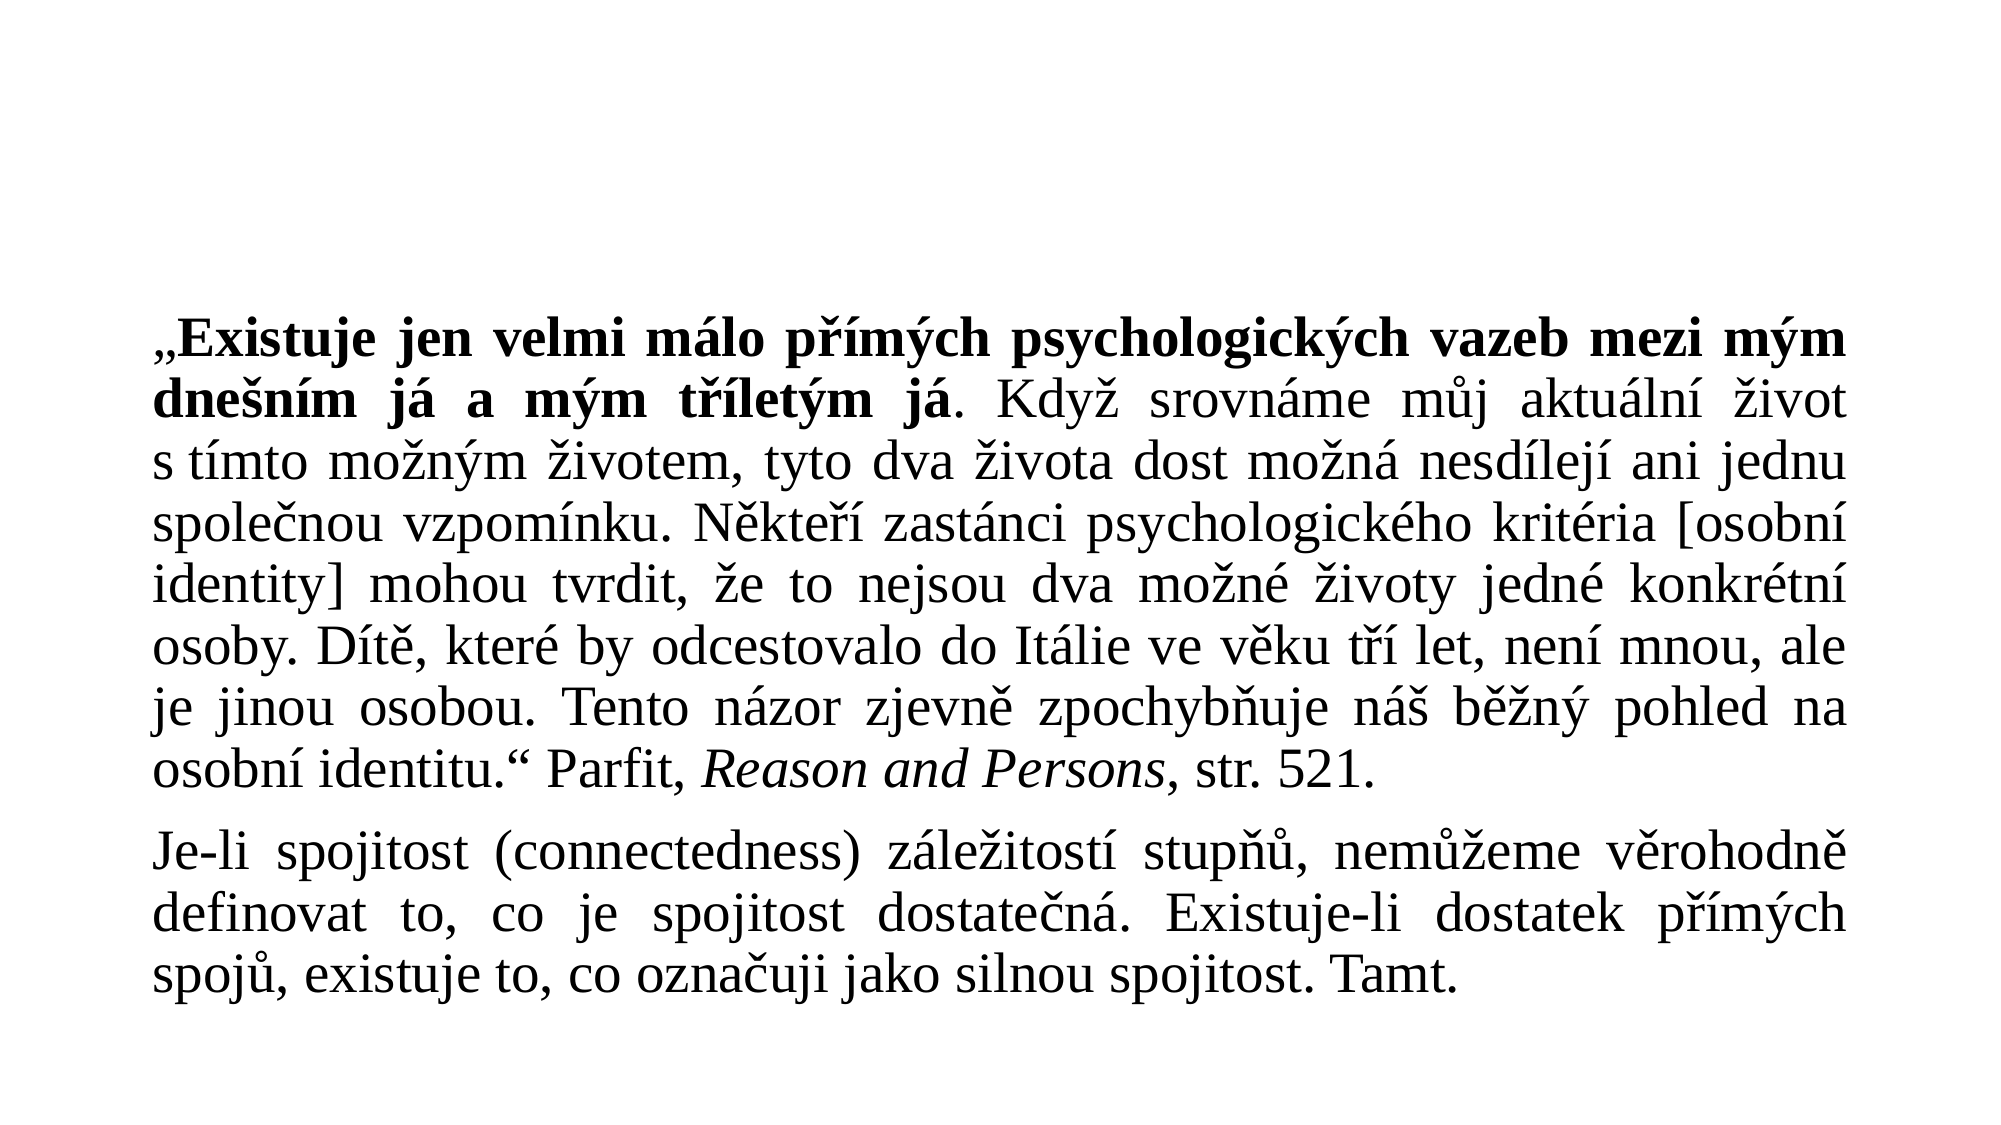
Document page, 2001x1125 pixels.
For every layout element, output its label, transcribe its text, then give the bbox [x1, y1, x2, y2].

list „Existuje jen velmi málo přímých psychologických vazeb mezi mým dnešním já a mým tříletým já. Když srovnáme můj aktuální život s tímto možným životem, tyto dva života dost možná nesdílejí ani jednu společnou vzpomínku. Někteří zastánci psychologického kritéria [osobní identity] mohou tvrdit, že to nejsou dva možné životy jedné konkrétní osoby. Dítě, které by odcestovalo do Itálie ve věku tří let, není mnou, ale je jinou osobou. Tento názor zjevně zpochybňuje náš běžný pohled na osobní identitu.“ Parfit, Reason and Persons, str. 521. Je-li spojitost (connectedness) záležitostí stupňů, nemůžeme věrohodně definovat to, co je spojitost dostatečná. Existuje-li dostatek přímých spojů, existuje to, co označuji jako silnou spojitost. Tamt. [137, 299, 1863, 1014]
